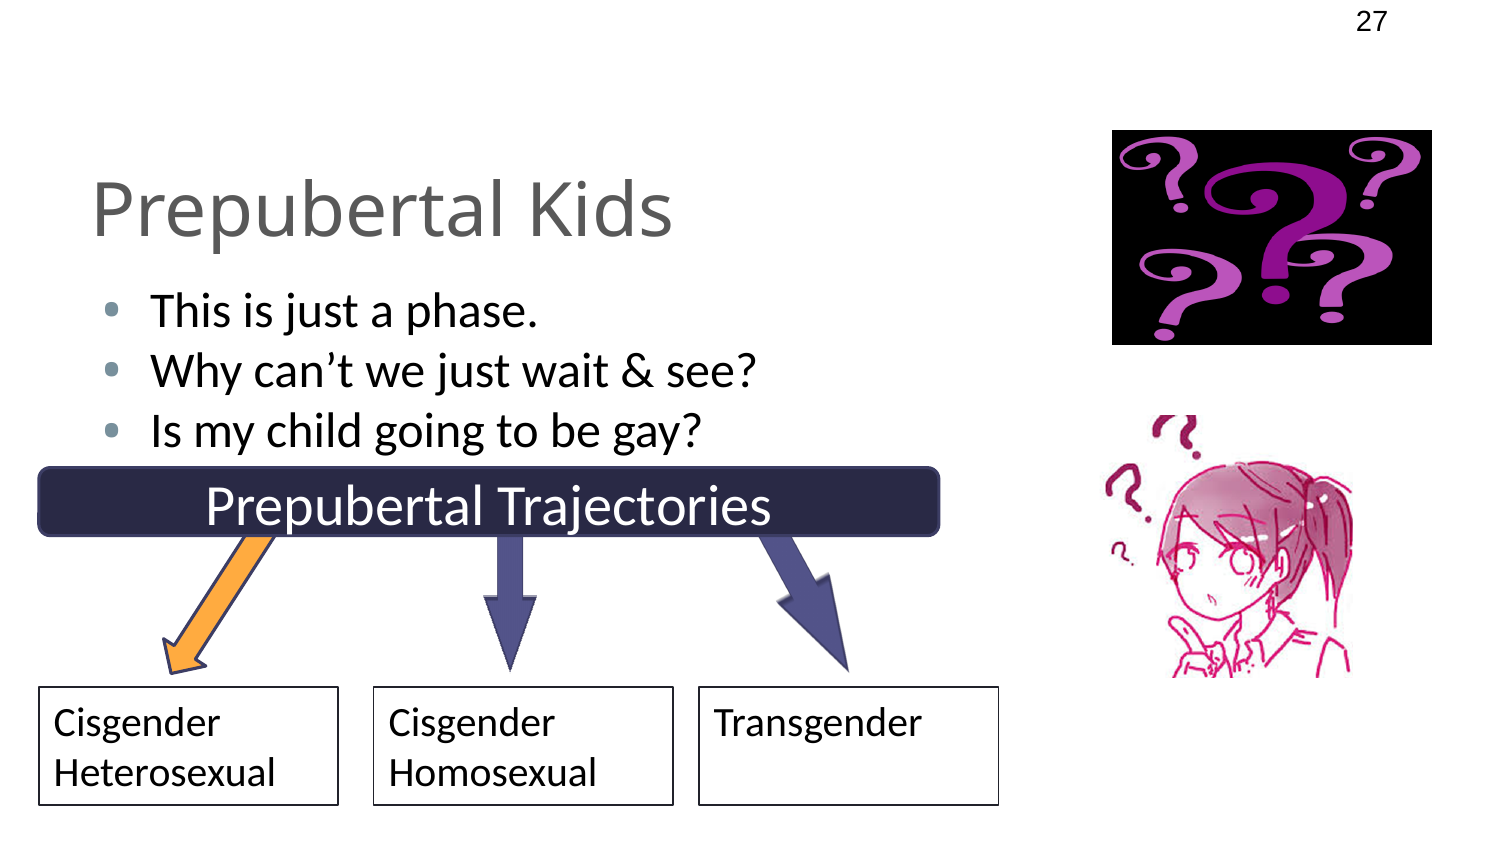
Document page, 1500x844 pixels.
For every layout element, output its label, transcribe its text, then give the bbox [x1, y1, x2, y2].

title Prepubertal Kids [75, 140, 1106, 272]
text_box Cisgender Heterosexual [38, 687, 339, 805]
text_box [163, 536, 275, 674]
text_box Prepubertal Trajectories [38, 467, 939, 536]
list This is just a phase. Why can’t we just wait & see? Is my child going to be gay? Behaviors & expression may non-conform, but children can still feel that they are in right-gendered body [75, 276, 1425, 809]
text_box Transgender [698, 687, 999, 805]
picture [1111, 130, 1432, 345]
slide_number 27 [1340, 0, 1466, 46]
picture [1090, 414, 1354, 678]
picture [741, 496, 875, 687]
text_box Cisgender Homosexual [373, 687, 674, 805]
picture [483, 525, 537, 675]
